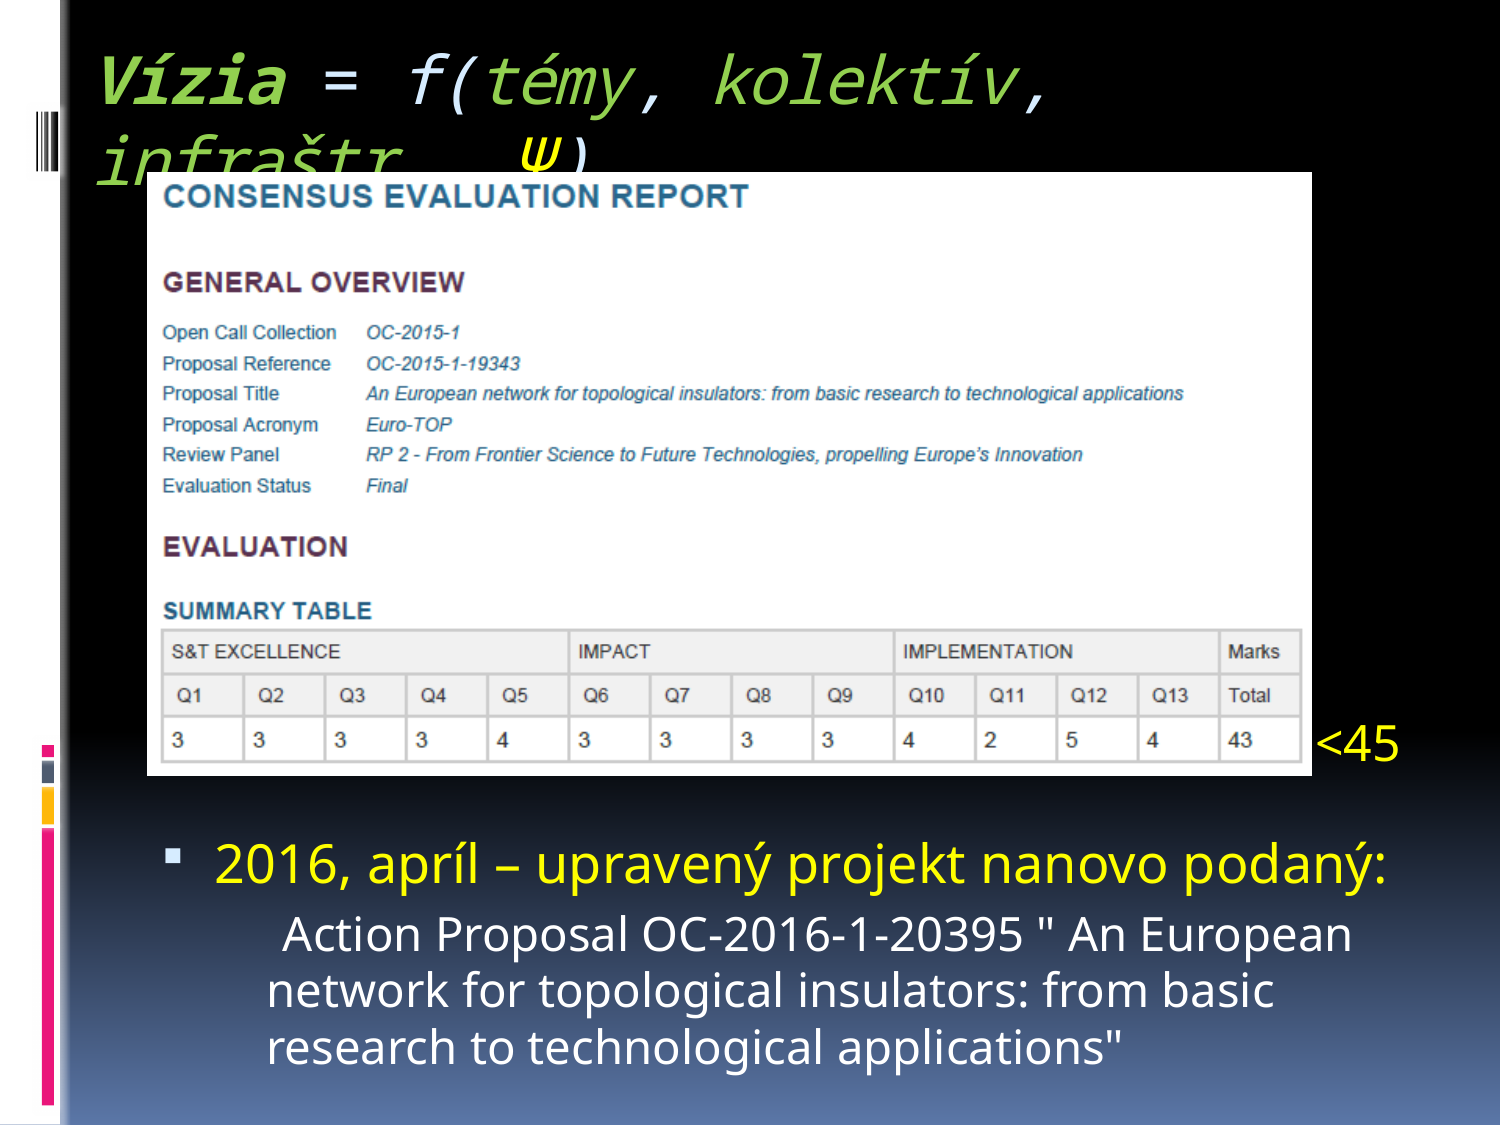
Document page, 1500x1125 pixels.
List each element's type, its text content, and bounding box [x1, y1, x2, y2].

list 2016, apríl – upravený projekt nanovo podaný: Action Proposal OC-2016-1-20395 " An European network for topological insulators: from basic research to technological applications" [135, 822, 1411, 1093]
text_box Vízia = f(témy, kolektív, infraštr., Ψ) [76, 30, 1471, 181]
picture [147, 172, 1313, 777]
text_box <45 [1321, 704, 1416, 779]
